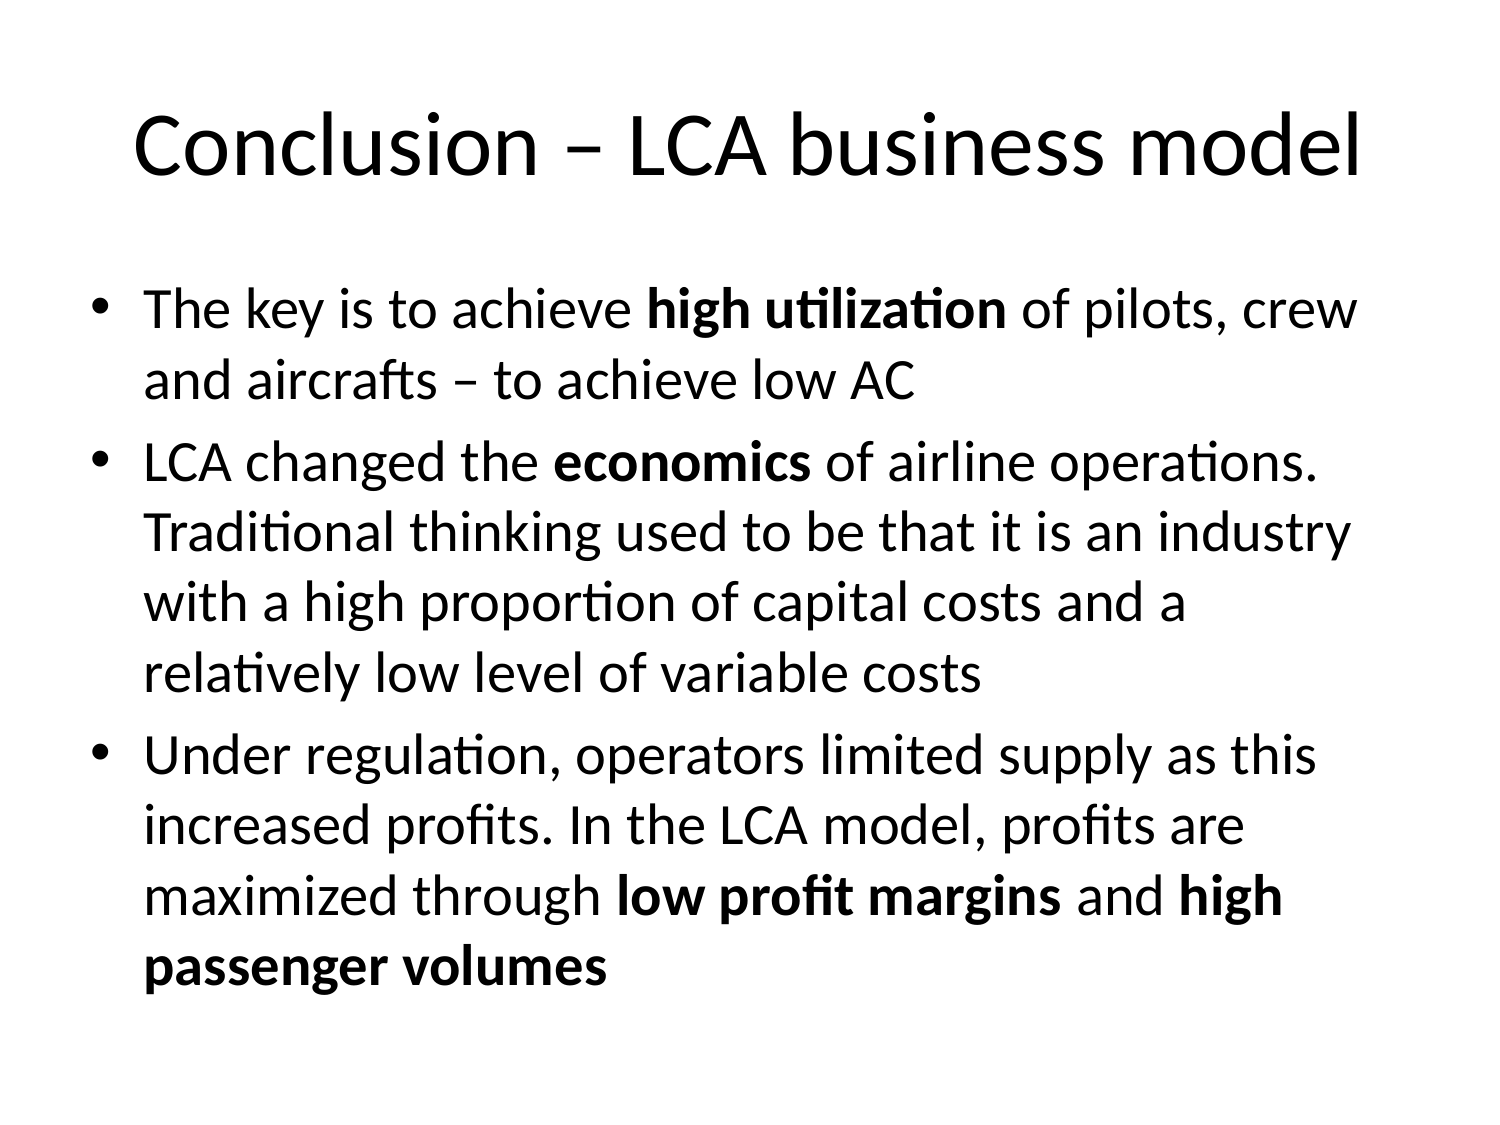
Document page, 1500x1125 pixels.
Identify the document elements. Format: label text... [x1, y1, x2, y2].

list The key is to achieve high utilization of pilots, crew and aircrafts – to achieve low AC LCA changed the economics of airline operations. Traditional thinking used to be that it is an industry with a high proportion of capital costs and a relatively low level of variable costs Under regulation, operators limited supply as this increased profits. In the LCA model, profits are maximized through low profit margins and high passenger volumes [75, 262, 1425, 1005]
title Conclusion – LCA business model [75, 45, 1425, 233]
